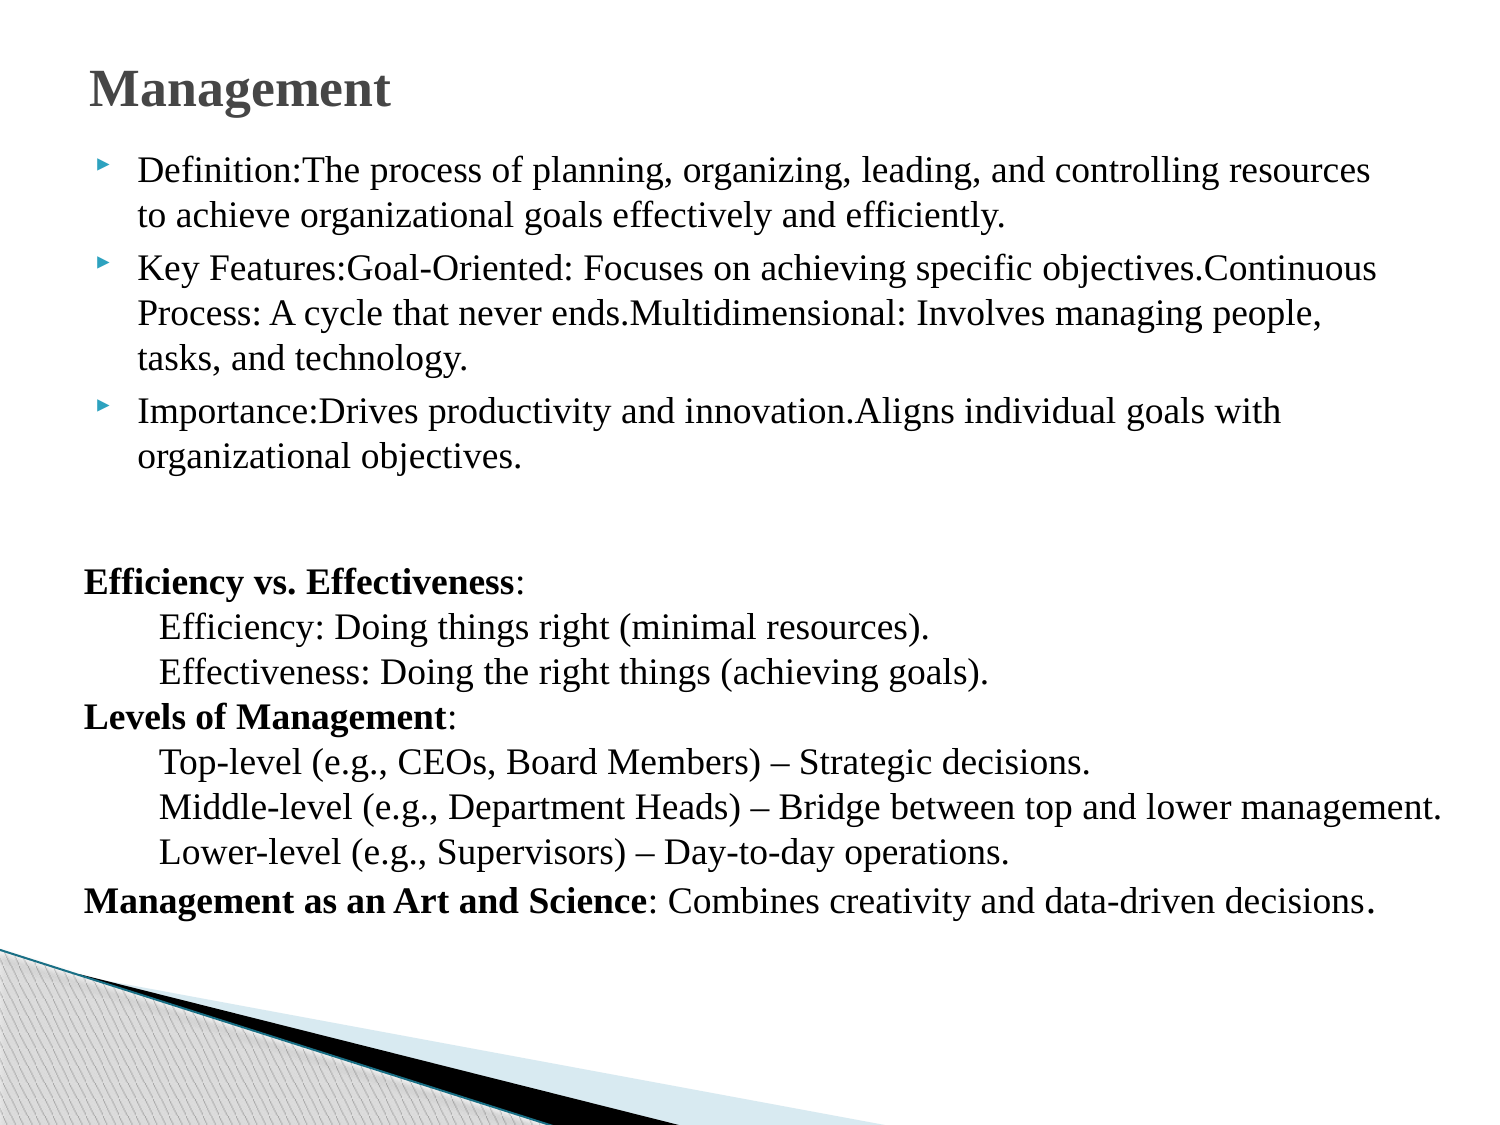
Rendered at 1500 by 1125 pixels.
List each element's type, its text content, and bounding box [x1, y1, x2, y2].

title Management [75, 45, 1425, 125]
list Definition:The process of planning, organizing, leading, and controlling resources to achieve organizational goals effectively and efficiently. Key Features:Goal-Oriented: Focuses on achieving specific objectives.Continuous Process: A cycle that never ends.Multidimensional: Involves managing people, tasks, and technology. Importance:Drives productivity and innovation.Aligns individual goals with organizational objectives. [62, 137, 1413, 880]
text_box Efficiency vs. Effectiveness: Efficiency: Doing things right (minimal resources). Effectiveness: Doing the right things (achieving goals). Levels of Management: Top-level (e.g., CEOs, Board Members) – Strategic decisions. Middle-level (e.g., Department Heads) – Bridge between top and lower management. Lower-level (e.g., Supervisors) – Day-to-day operations. Management as an Art and Science: Combines creativity and data-driven decisions. [69, 549, 1471, 930]
